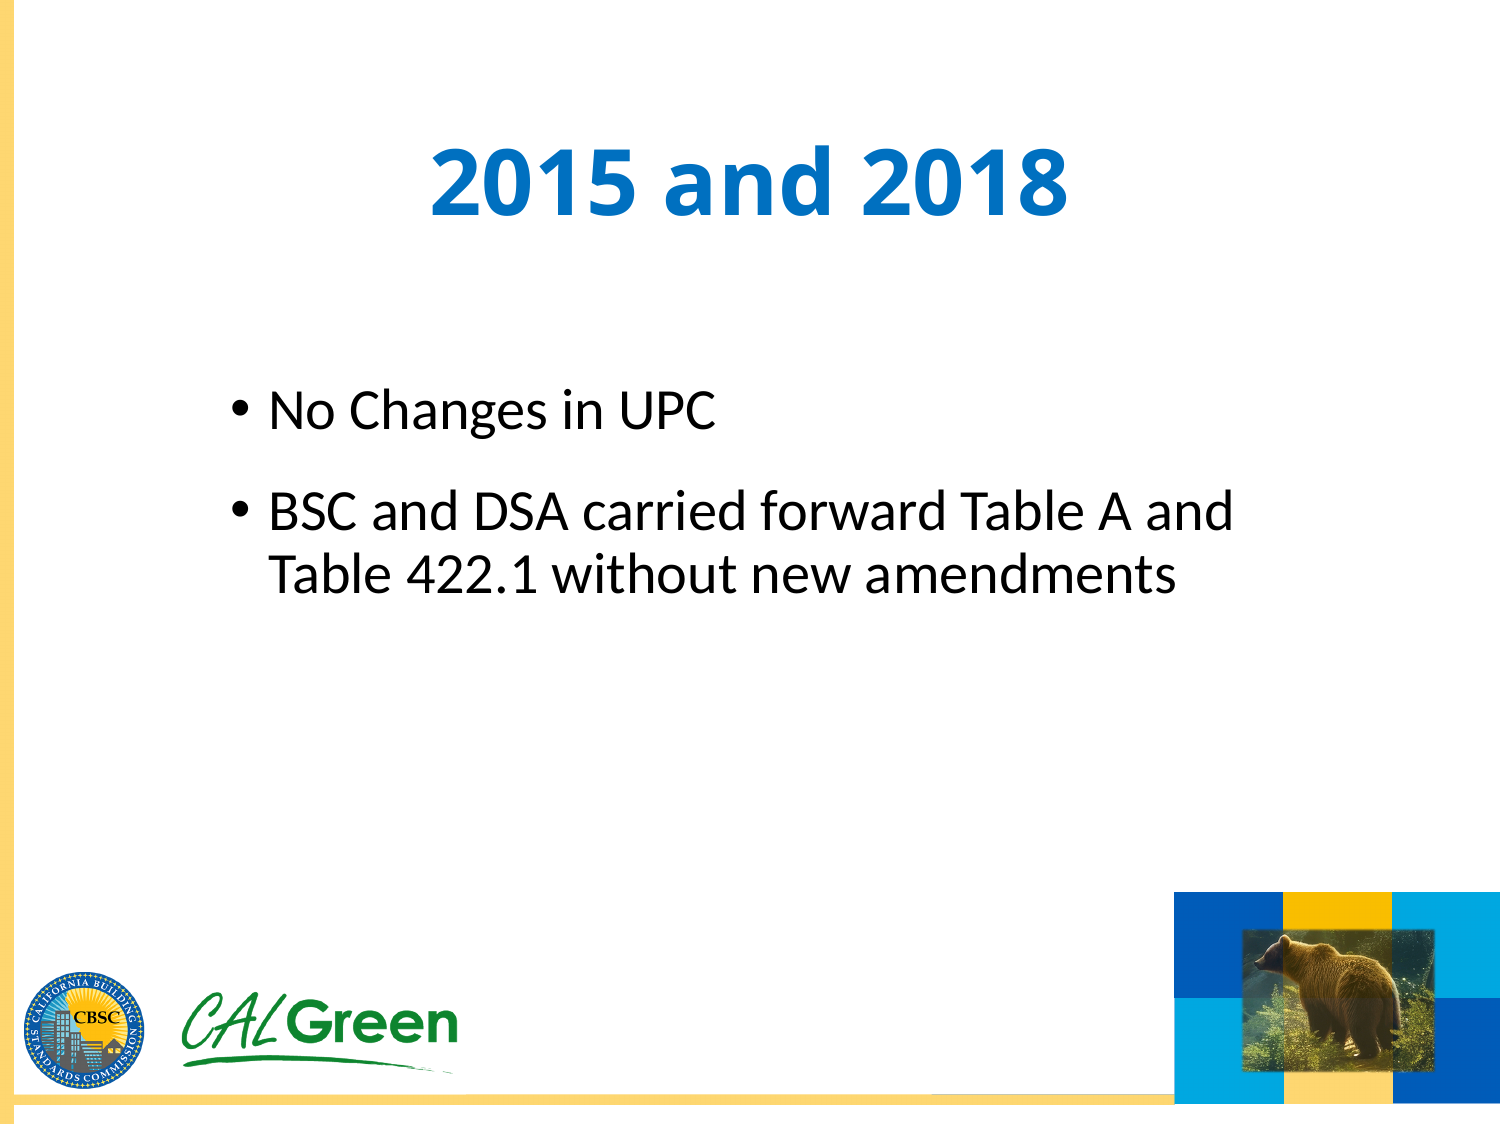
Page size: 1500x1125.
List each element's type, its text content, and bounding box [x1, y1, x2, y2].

title 2015 and 2018 [103, 136, 1397, 236]
picture [0, 0, 1500, 1125]
list No Changes in UPC BSC and DSA carried forward Table A and Table 422.1 without new amendments [140, 372, 1314, 753]
